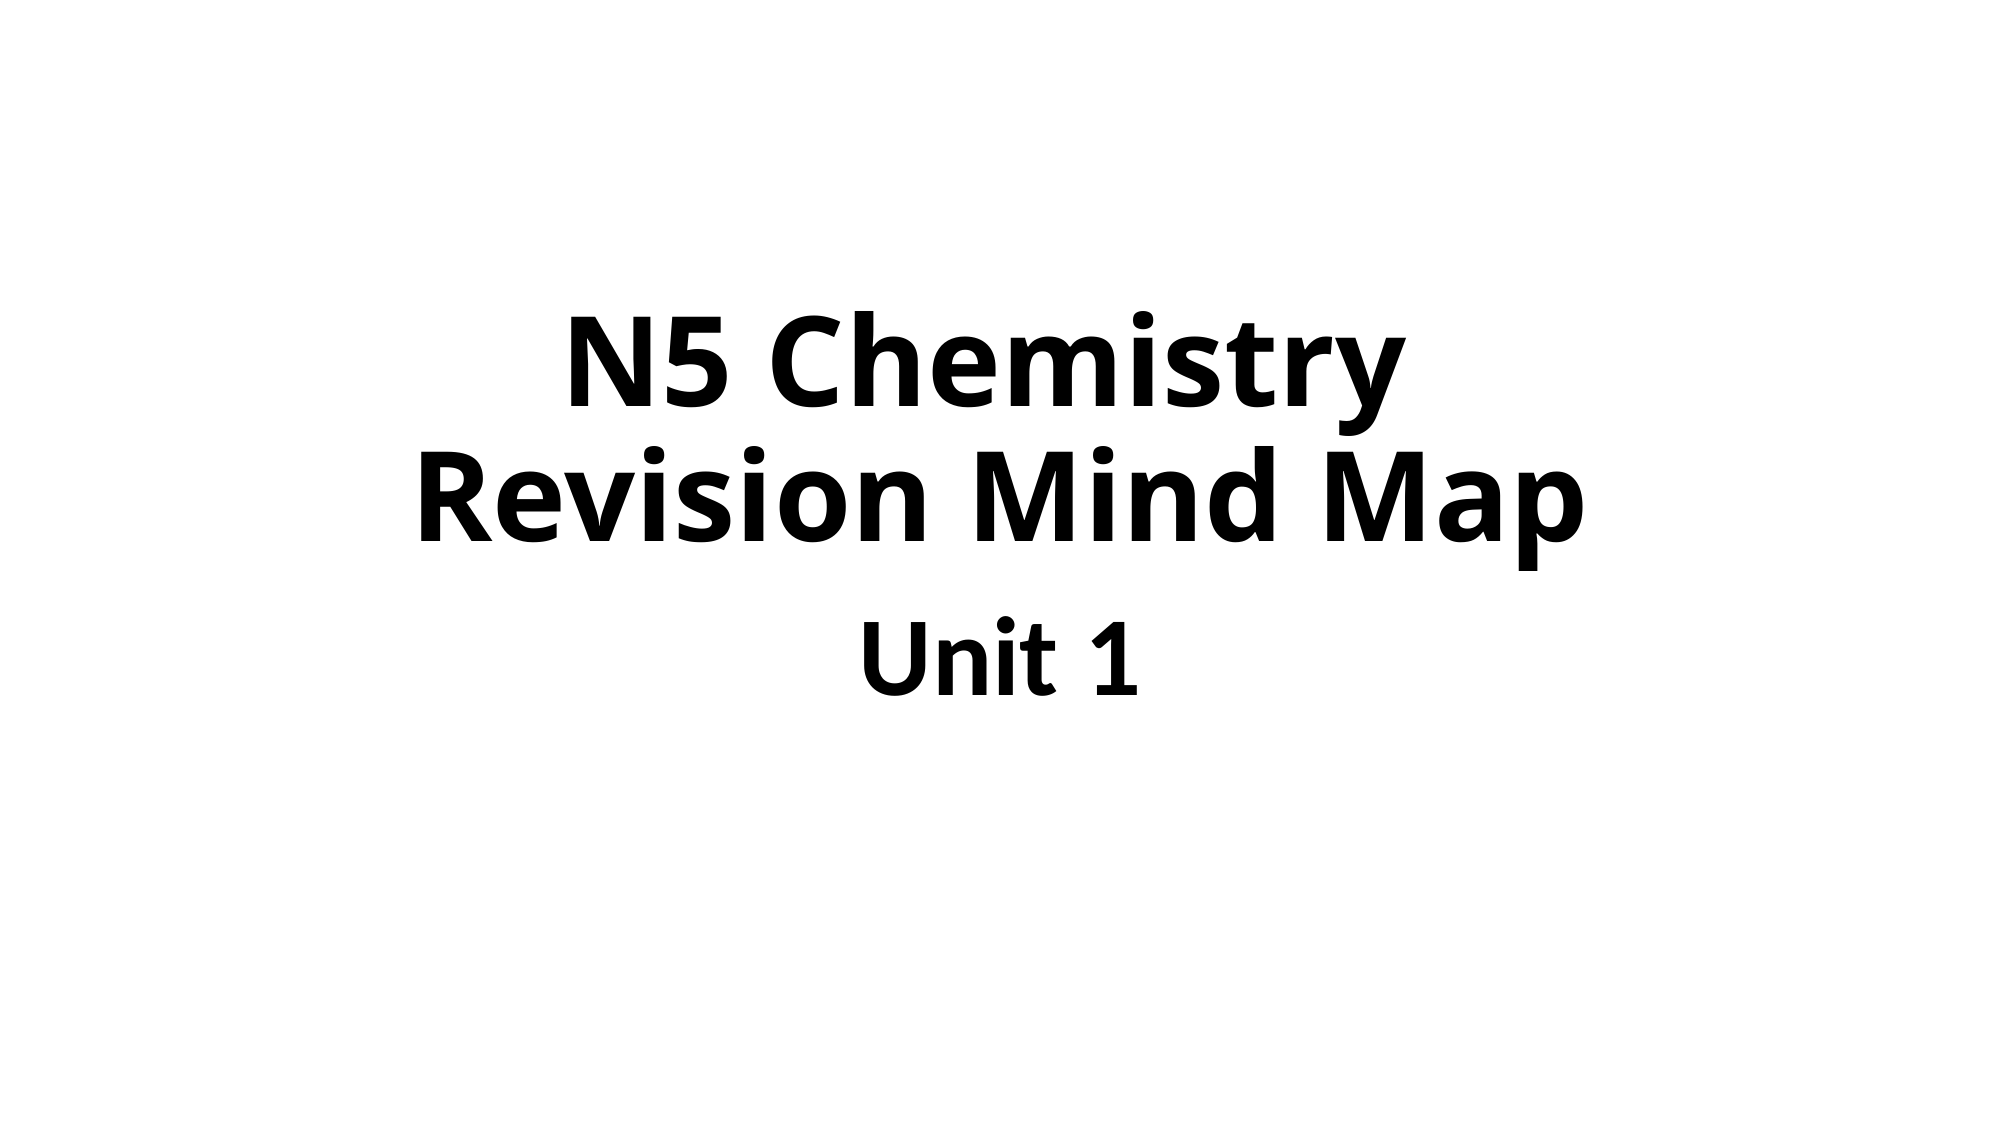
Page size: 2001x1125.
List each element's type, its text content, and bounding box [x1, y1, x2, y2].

title N5 Chemistry Revision Mind Map [249, 184, 1750, 576]
subtitle Unit 1 [249, 590, 1750, 863]
